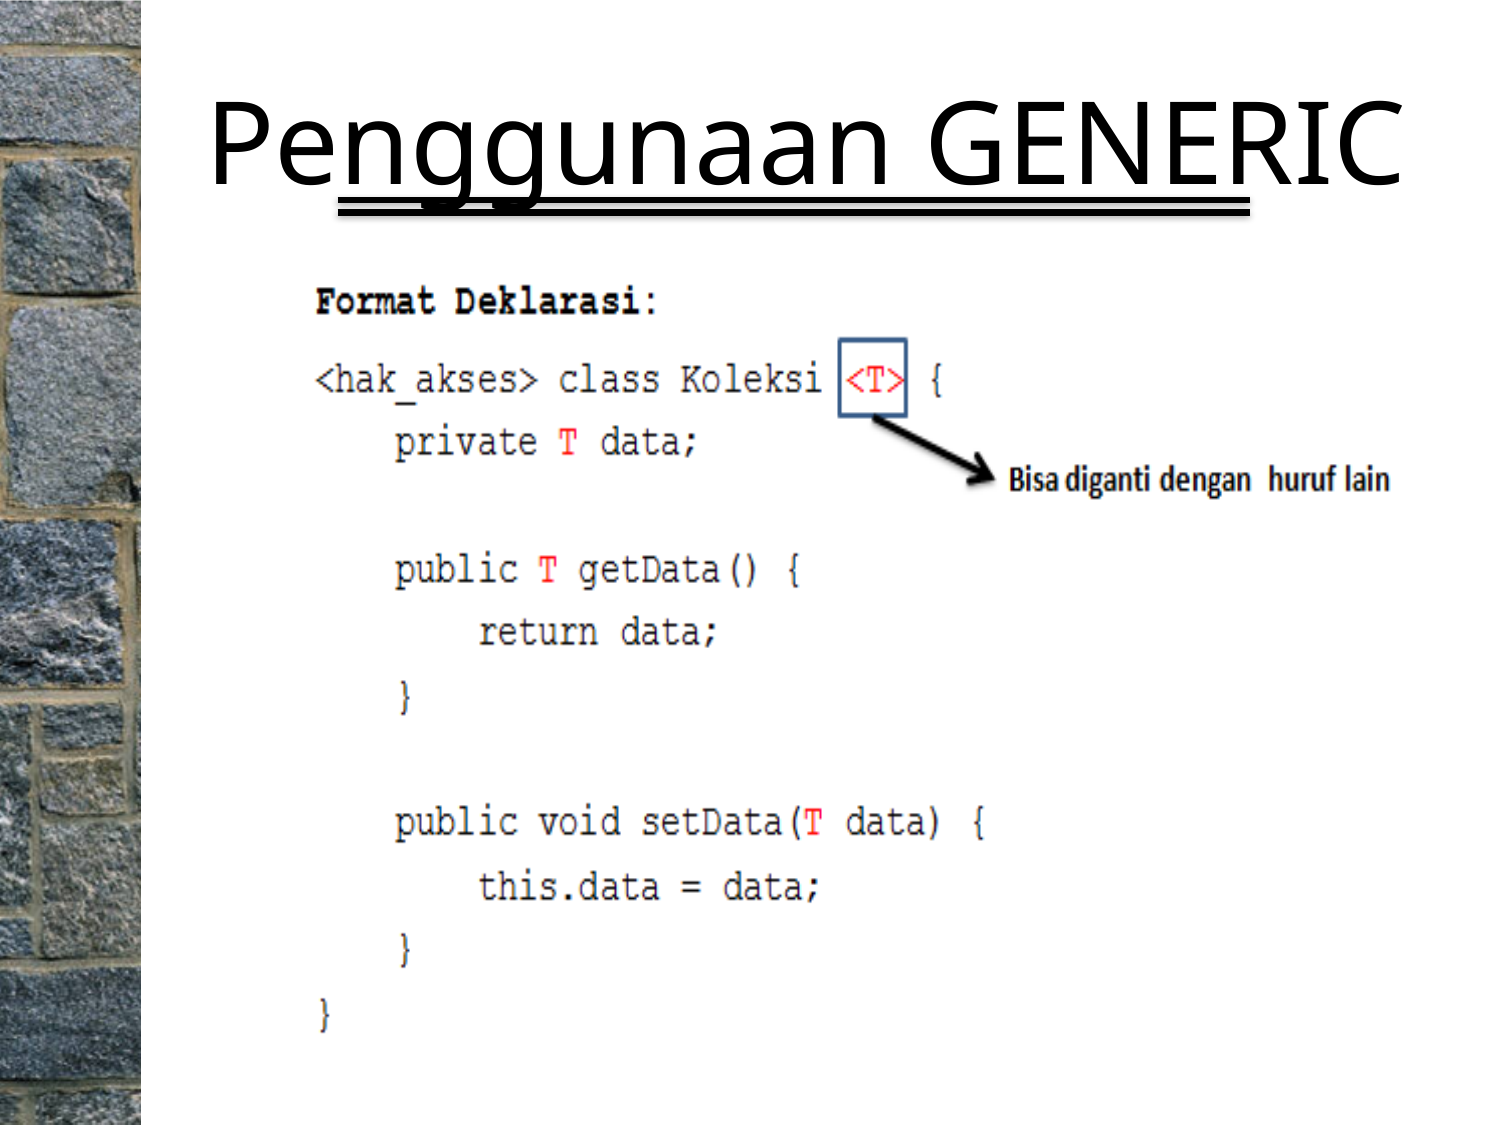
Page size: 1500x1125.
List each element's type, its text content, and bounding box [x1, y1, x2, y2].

title Penggunaan GENERIC [150, 45, 1463, 233]
picture [0, 0, 141, 1125]
picture [237, 249, 1413, 1088]
